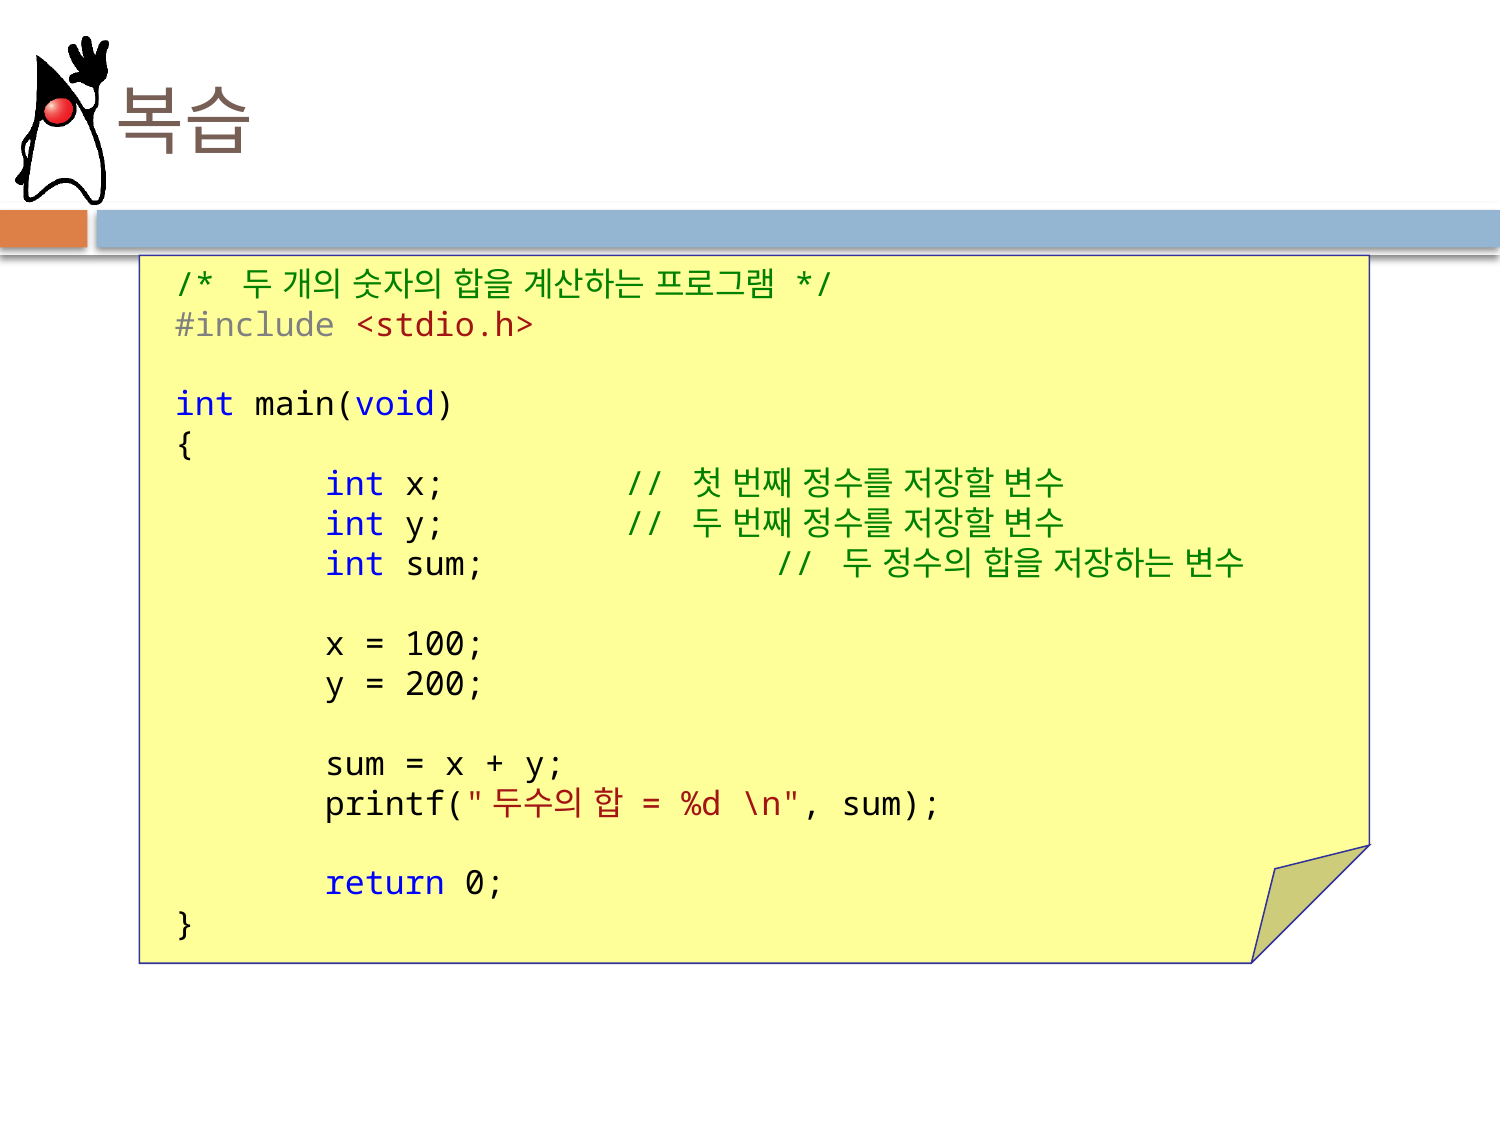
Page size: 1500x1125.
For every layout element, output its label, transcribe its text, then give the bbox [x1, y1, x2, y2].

picture [15, 36, 109, 205]
text_box /* 두 개의 숫자의 합을 계산하는 프로그램 */ #include <stdio.h> int main(void) { int x; // 첫 번째 정수를 저장할 변수 int y; // 두 번째 정수를 저장할 변수 int sum; // 두 정수의 합을 저장하는 변수 x = 100; y = 200; sum = x + y; printf("두수의 합 = %d \n", sum); return 0; } [139, 255, 1370, 964]
title 복습 [100, 37, 1438, 200]
